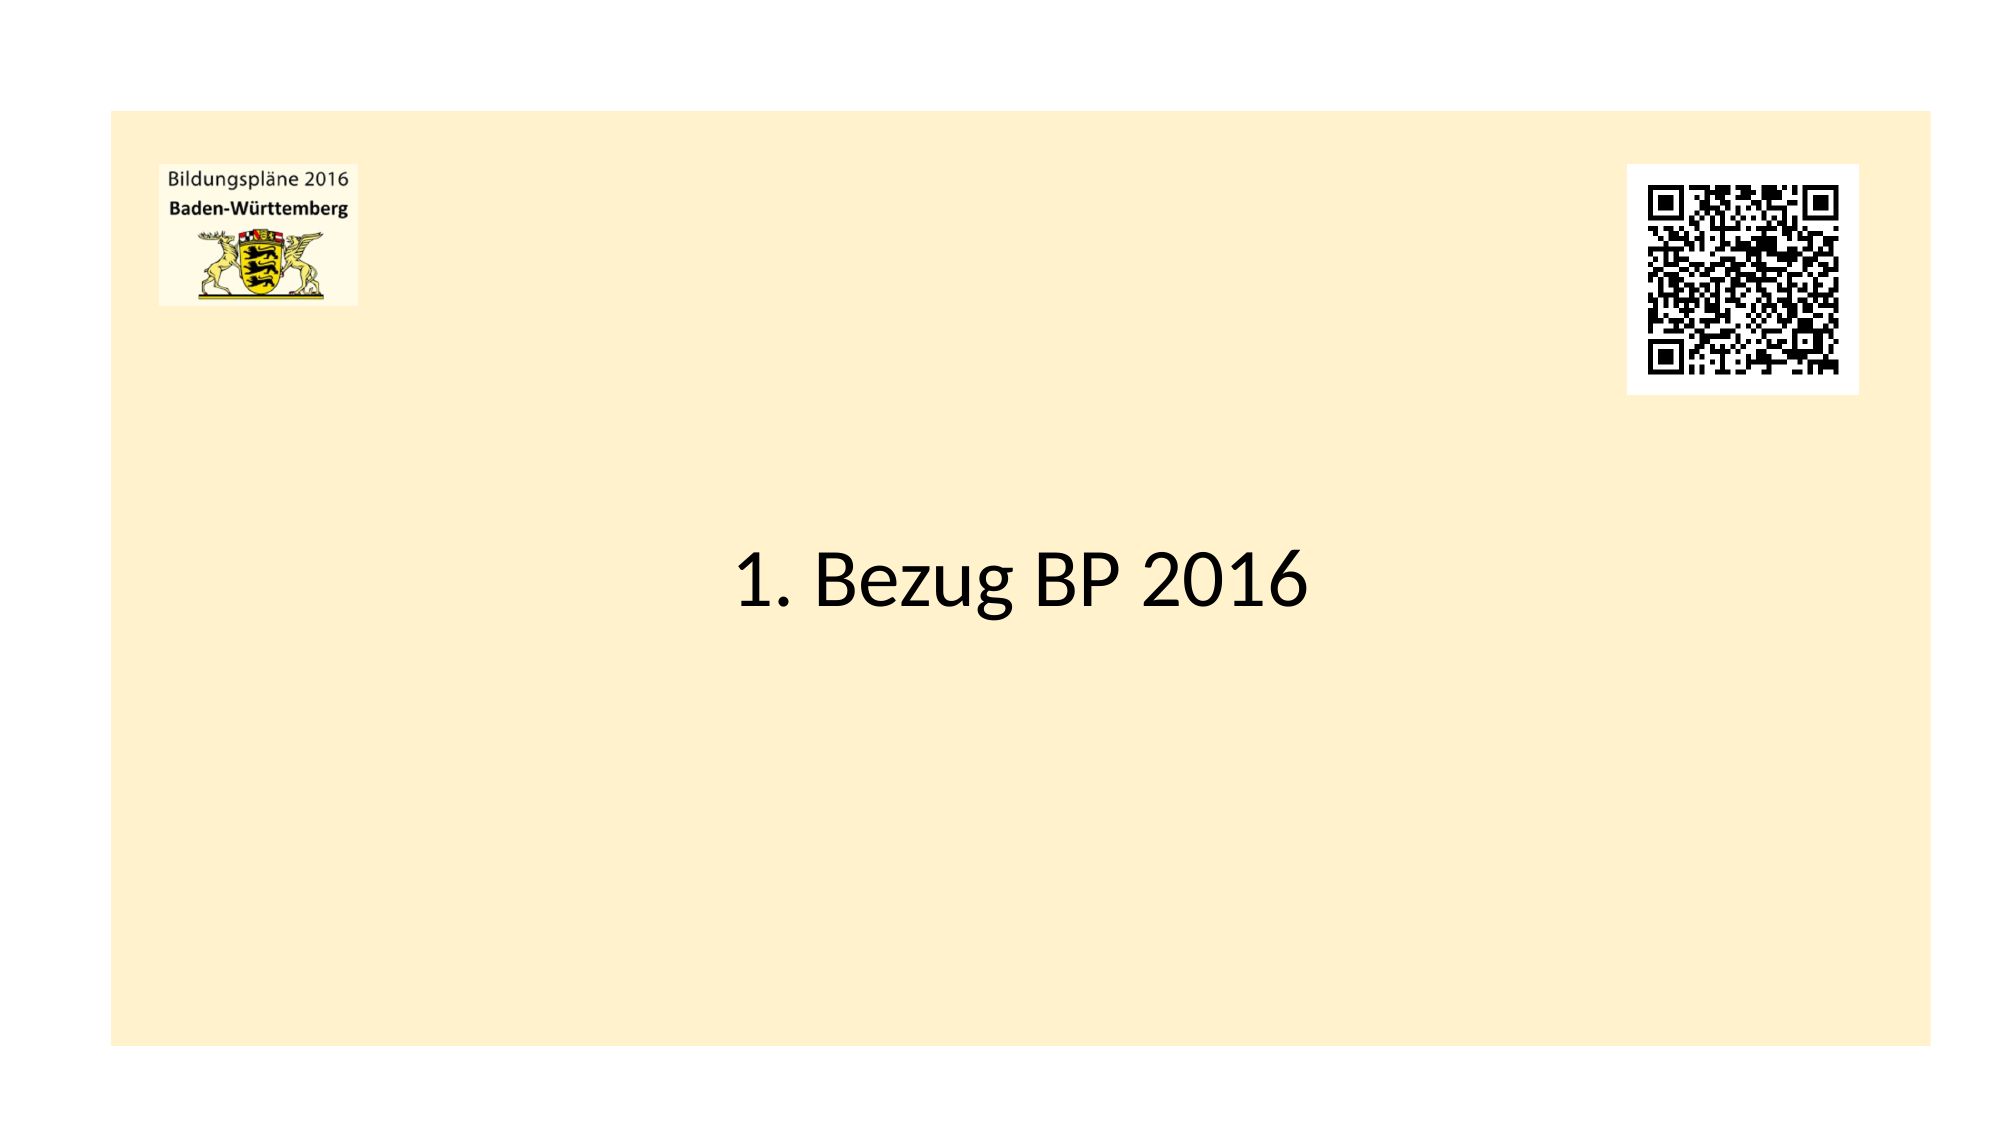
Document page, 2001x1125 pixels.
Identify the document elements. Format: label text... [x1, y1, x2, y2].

text_box 1. Bezug BP 2016 [111, 111, 1931, 1046]
picture [1627, 164, 1859, 395]
picture [159, 164, 358, 306]
